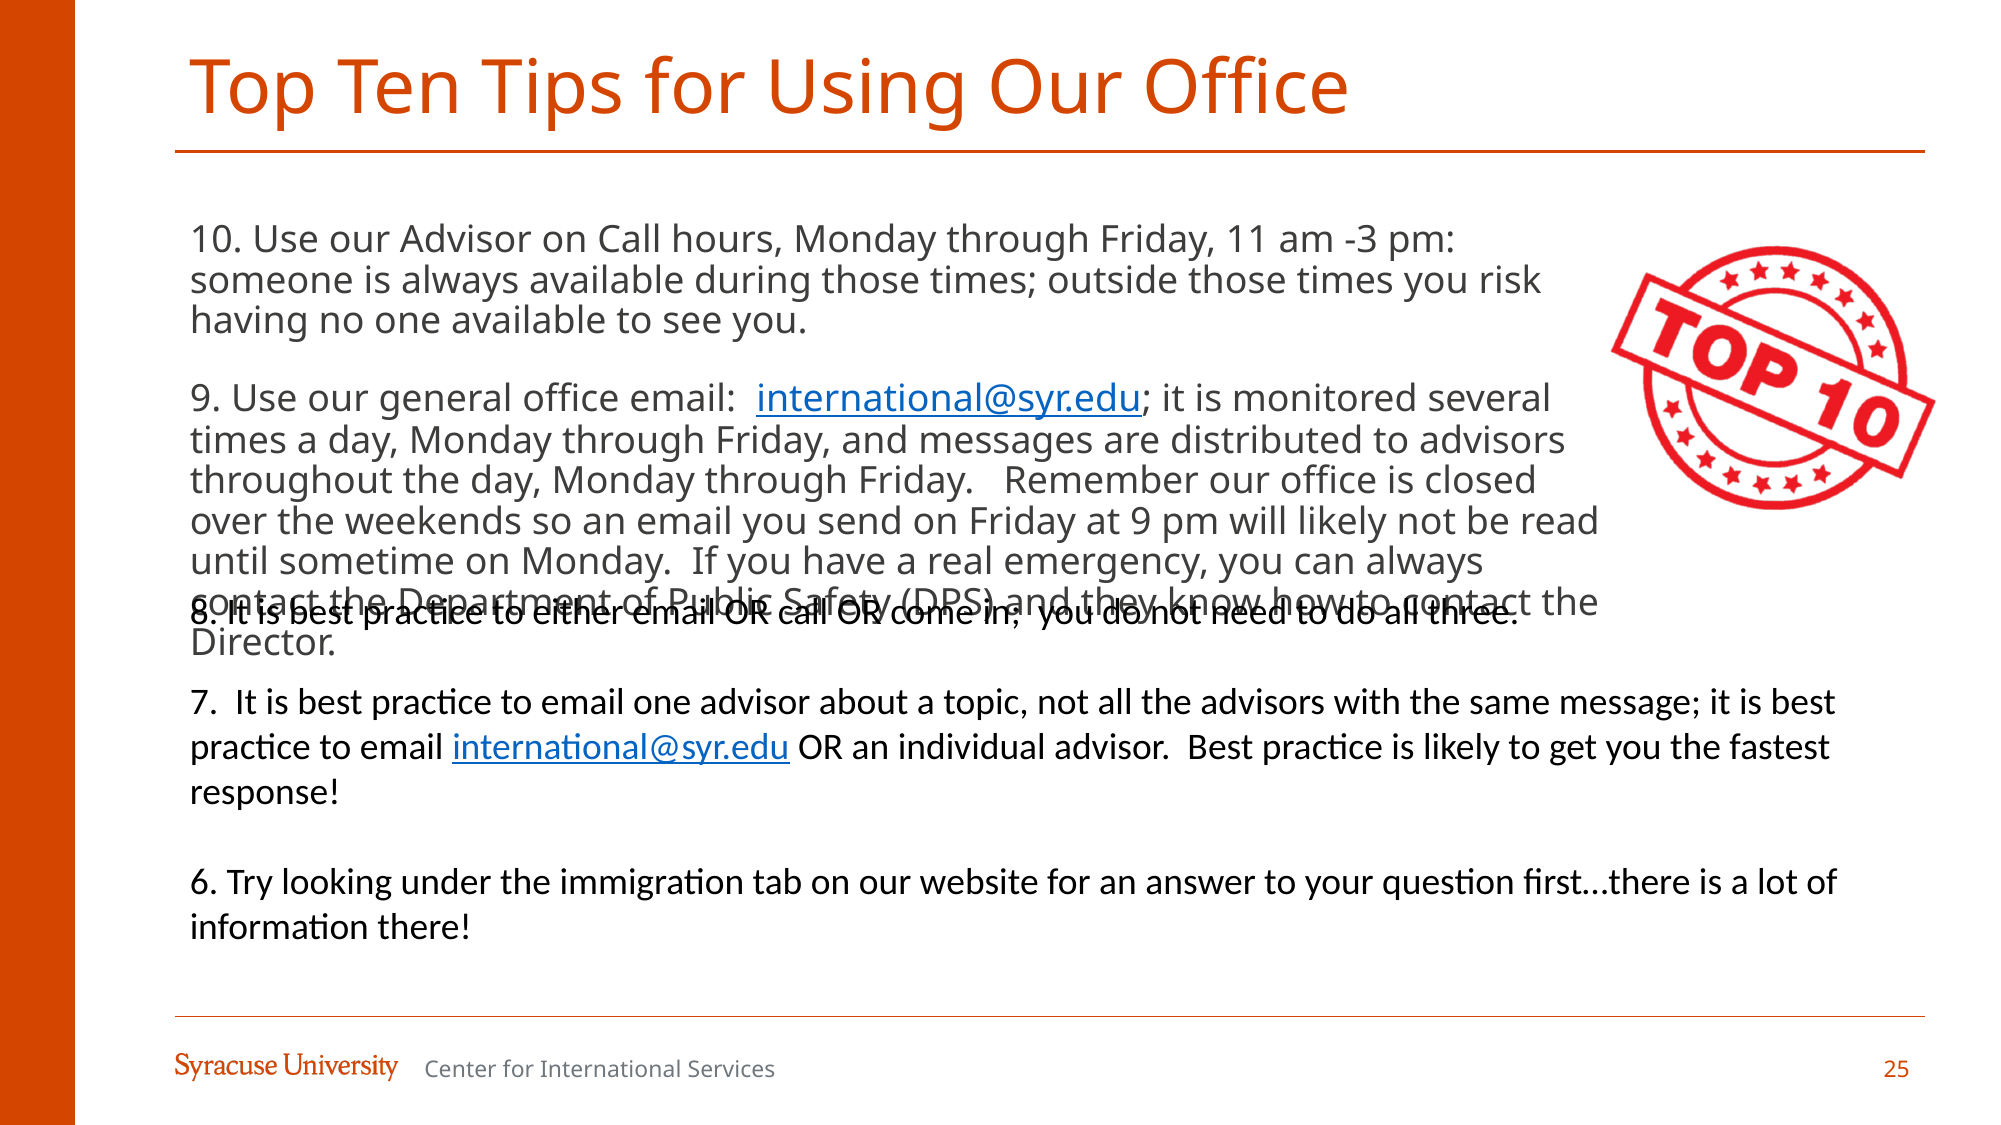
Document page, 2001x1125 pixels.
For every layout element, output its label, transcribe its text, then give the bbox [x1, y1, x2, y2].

list Center for International Services [409, 1039, 1826, 1100]
title Top Ten Tips for Using Our Office [174, 41, 1925, 146]
picture [174, 1052, 399, 1082]
picture [1551, 151, 1999, 579]
slide_number 25 [1826, 1039, 1925, 1100]
list 10. Use our Advisor on Call hours, Monday through Friday, 11 am -3 pm: someone is always available during those times; outside those times you risk having no one available to see you. 9. Use our general office email: international@syr.edu; it is monitored several times a day, Monday through Friday, and messages are distributed to advisors throughout the day, Monday through Friday. Remember our office is closed over the weekends so an email you send on Friday at 9 pm will likely not be read until sometime on Monday. If you have a real emergency, you can always contact the Department of Public Safety (DPS) and they know how to contact the Director. [174, 172, 1638, 579]
text_box 8. It is best practice to either email OR call OR come in; you do not need to do all three. 7. It is best practice to email one advisor about a topic, not all the advisors with the same message; it is best practice to email international@syr.edu OR an individual advisor. Best practice is likely to get you the fastest response! 6. Try looking under the immigration tab on our website for an answer to your question first…there is a lot of information there! [174, 579, 1925, 955]
